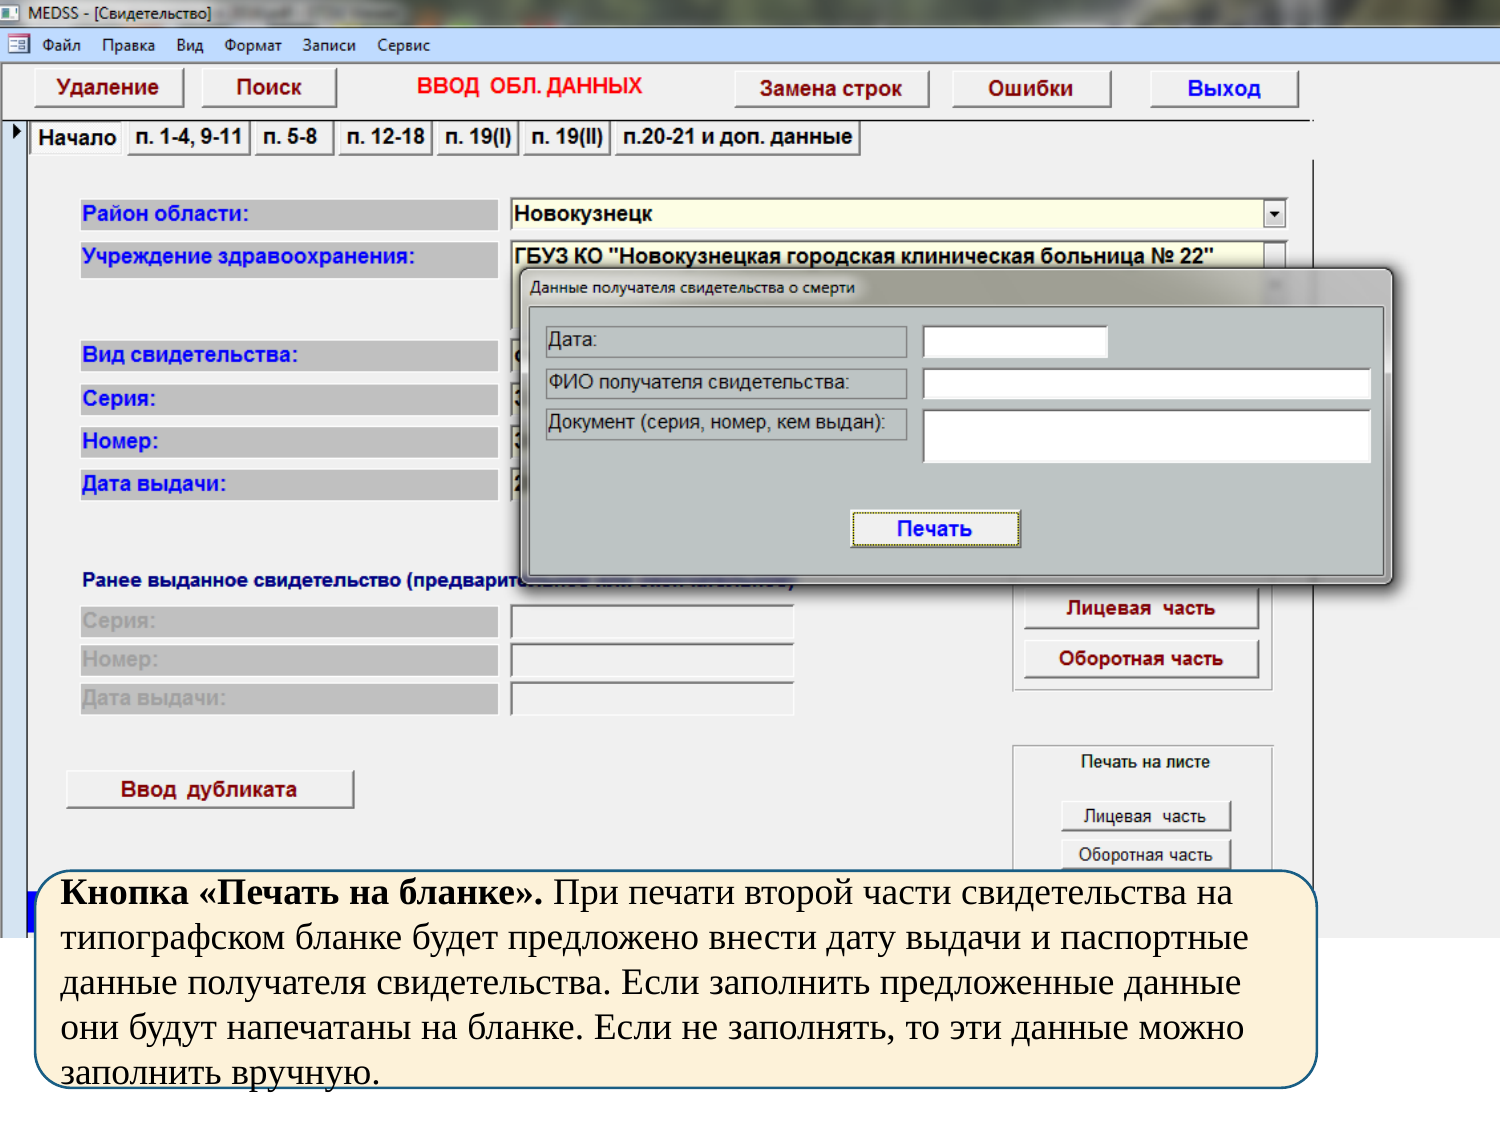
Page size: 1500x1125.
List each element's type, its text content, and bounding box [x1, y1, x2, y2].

text_box Кнопка «Печать на бланке». При печати второй части свидетельства на типографском бланке будет предложено внести дату выдачи и паспортные данные получателя свидетельства. Если заполнить предложенные данные они будут напечатаны на бланке. Если не заполнять, то эти данные можно заполнить вручную. [33, 948, 1319, 1090]
picture [0, 0, 1500, 939]
